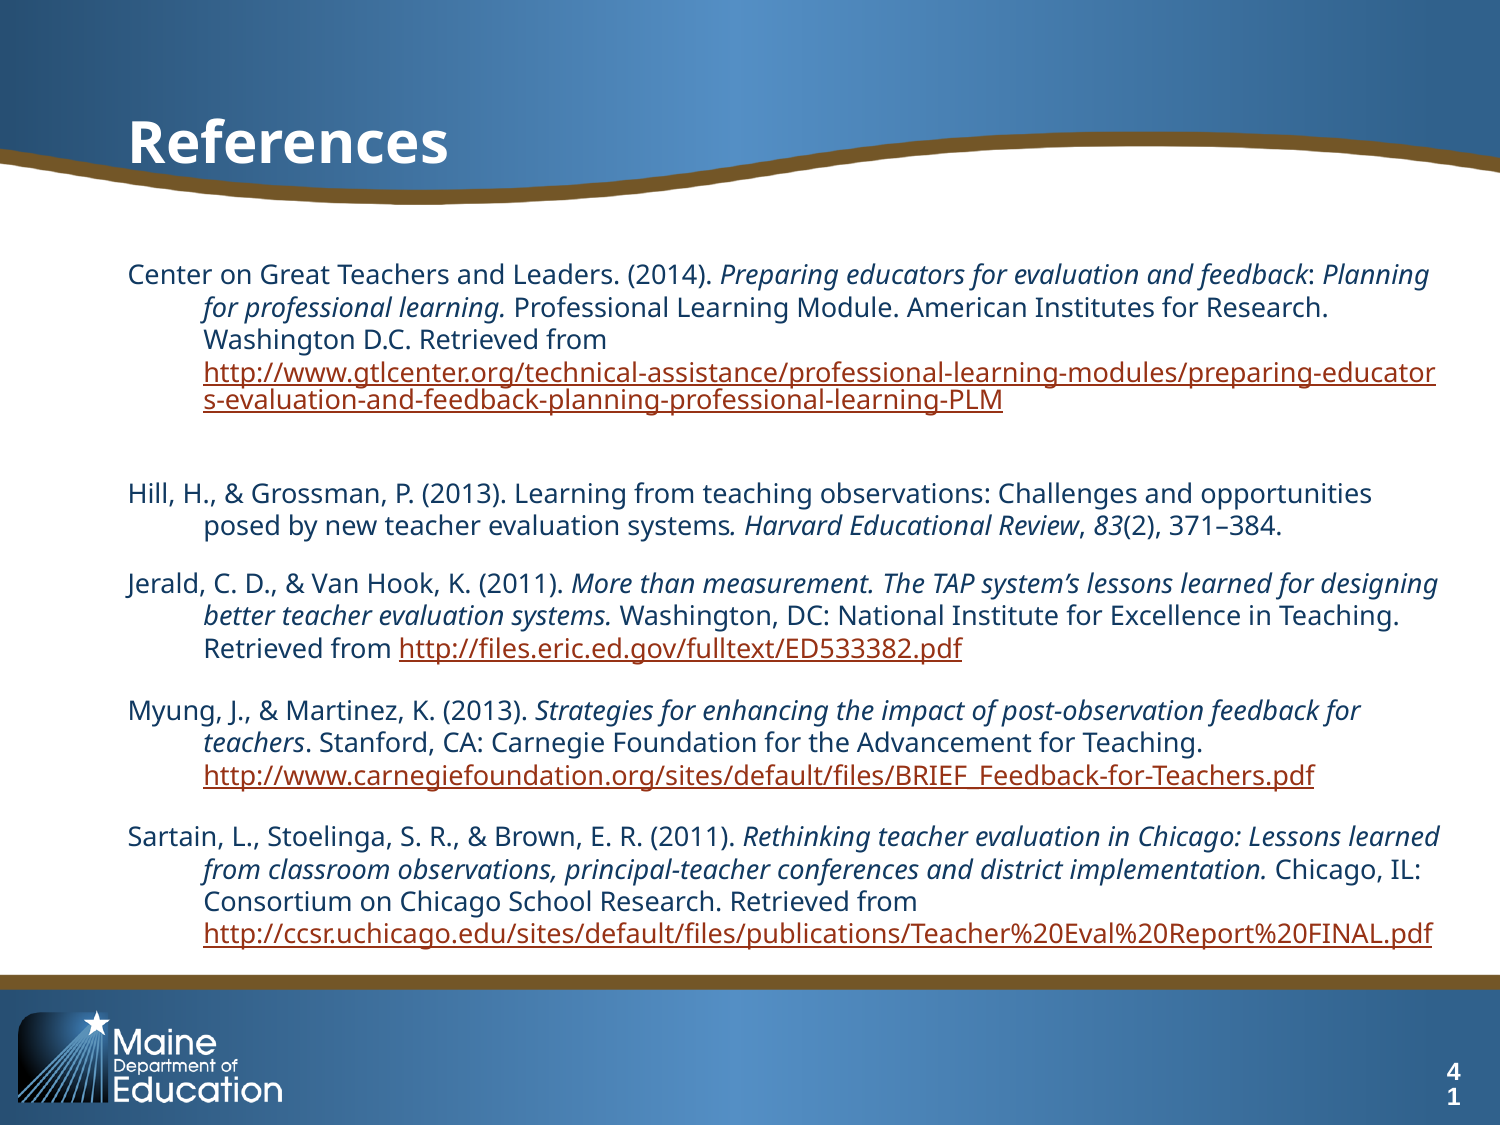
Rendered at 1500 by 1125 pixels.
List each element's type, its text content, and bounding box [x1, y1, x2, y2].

title References [112, 0, 1099, 183]
picture [0, 0, 1500, 1125]
slide_number 41 [1436, 1067, 1462, 1093]
list Center on Great Teachers and Leaders. (2014). Preparing educators for evaluation and feedback: Planning for professional learning. Professional Learning Module. American Institutes for Research. Washington D.C. Retrieved from http://www.gtlcenter.org/technical-assistance/professional-learning-modules/preparing-educators-evaluation-and-feedback-planning-professional-learning-PLM Hill, H., & Grossman, P. (2013). Learning from teaching observations: Challenges and opportunities posed by new teacher evaluation systems. Harvard Educational Review, 83(2), 371–384. Jerald, C. D., & Van Hook, K. (2011). More than measurement. The TAP system’s lessons learned for designing better teacher evaluation systems. Washington, DC: National Institute for Excellence in Teaching. Retrieved from http://files.eric.ed.gov/fulltext/ED533382.pdf Myung, J., & Martinez, K. (2013). Strategies for enhancing the impact of post-observation feedback for teachers. Stanford, CA: Carnegie Foundation for the Advancement for Teaching. http://www.carnegiefoundation.org/sites/default/files/BRIEF_Feedback-for-Teachers.pdf Sartain, L., Stoelinga, S. R., & Brown, E. R. (2011). Rethinking teacher evaluation in Chicago: Lessons learned from classroom observations, principal-teacher conferences and district implementation. Chicago, IL: Consortium on Chicago School Research. Retrieved from http://ccsr.uchicago.edu/sites/default/files/publications/Teacher%20Eval%20Report%20FINAL.pdf [112, 249, 1462, 1022]
